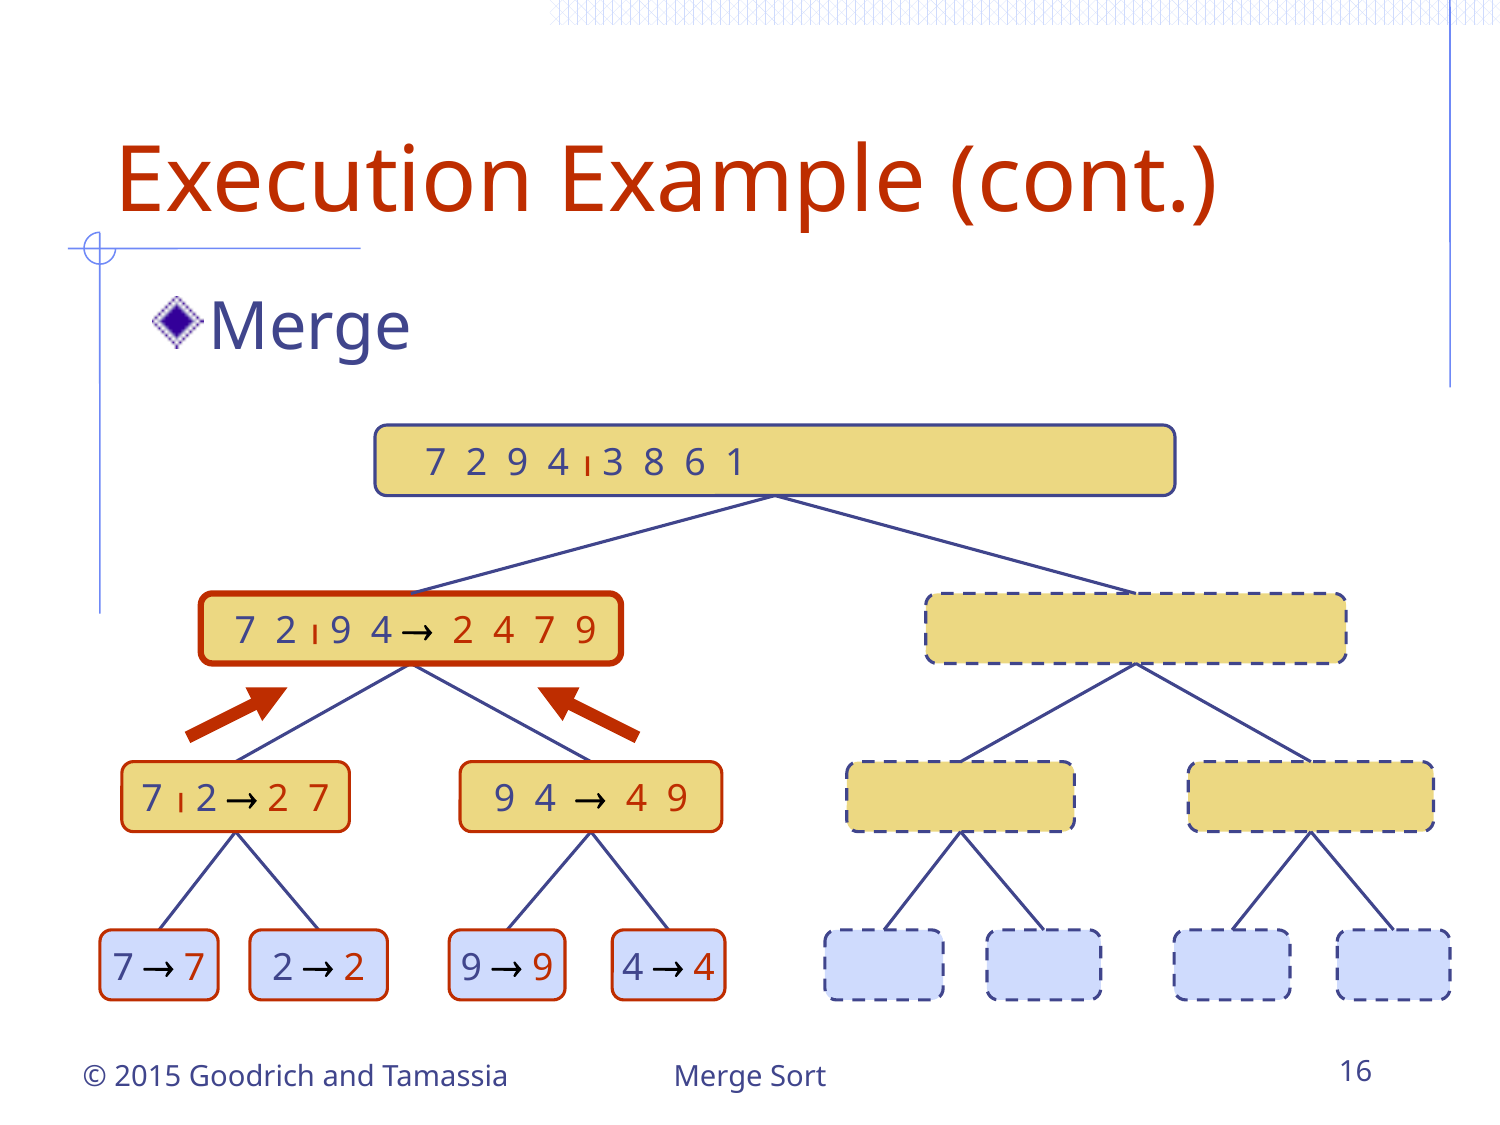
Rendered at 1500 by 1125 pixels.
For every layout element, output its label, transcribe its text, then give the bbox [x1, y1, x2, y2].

text_box 3  3 [824, 929, 944, 1000]
text_box 4  4 [612, 929, 725, 1000]
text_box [883, 833, 958, 929]
list Merge [137, 275, 1413, 388]
text_box 9 4  4 9 [460, 761, 722, 832]
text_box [960, 833, 1045, 929]
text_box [158, 833, 233, 929]
text_box 7  2  2 7 [121, 761, 350, 832]
text_box 8  8 [986, 929, 1101, 1000]
text_box 7  7 [99, 929, 219, 1000]
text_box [410, 496, 773, 591]
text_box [1310, 833, 1394, 929]
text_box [235, 666, 409, 761]
text_box 2  2 [249, 929, 388, 1000]
footer Merge Sort [512, 1024, 988, 1101]
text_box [235, 833, 319, 929]
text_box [590, 833, 669, 929]
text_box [774, 496, 1137, 593]
text_box 7 2 9 4  3 8 6 1  1 2 3 4 6 7 8 9 [375, 425, 1176, 496]
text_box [1135, 664, 1312, 761]
slide_number 16 [1074, 1024, 1388, 1101]
text_box 1  1 [1337, 929, 1450, 1000]
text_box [1231, 833, 1308, 929]
text_box 6 1  1 6 [1188, 761, 1434, 832]
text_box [960, 664, 1134, 761]
text_box 9  9 [449, 929, 566, 1000]
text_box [506, 833, 588, 929]
picture [152, 296, 204, 349]
text_box 7 2  9 4  2 4 7 9 [200, 593, 622, 664]
text_box 3 8 6 1  1 3 8 6 [925, 593, 1347, 664]
text_box 6  6 [1174, 929, 1291, 1000]
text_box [410, 666, 592, 761]
text_box 3 8  3 8 [846, 761, 1075, 832]
title Execution Example (cont.) [99, 50, 1375, 238]
